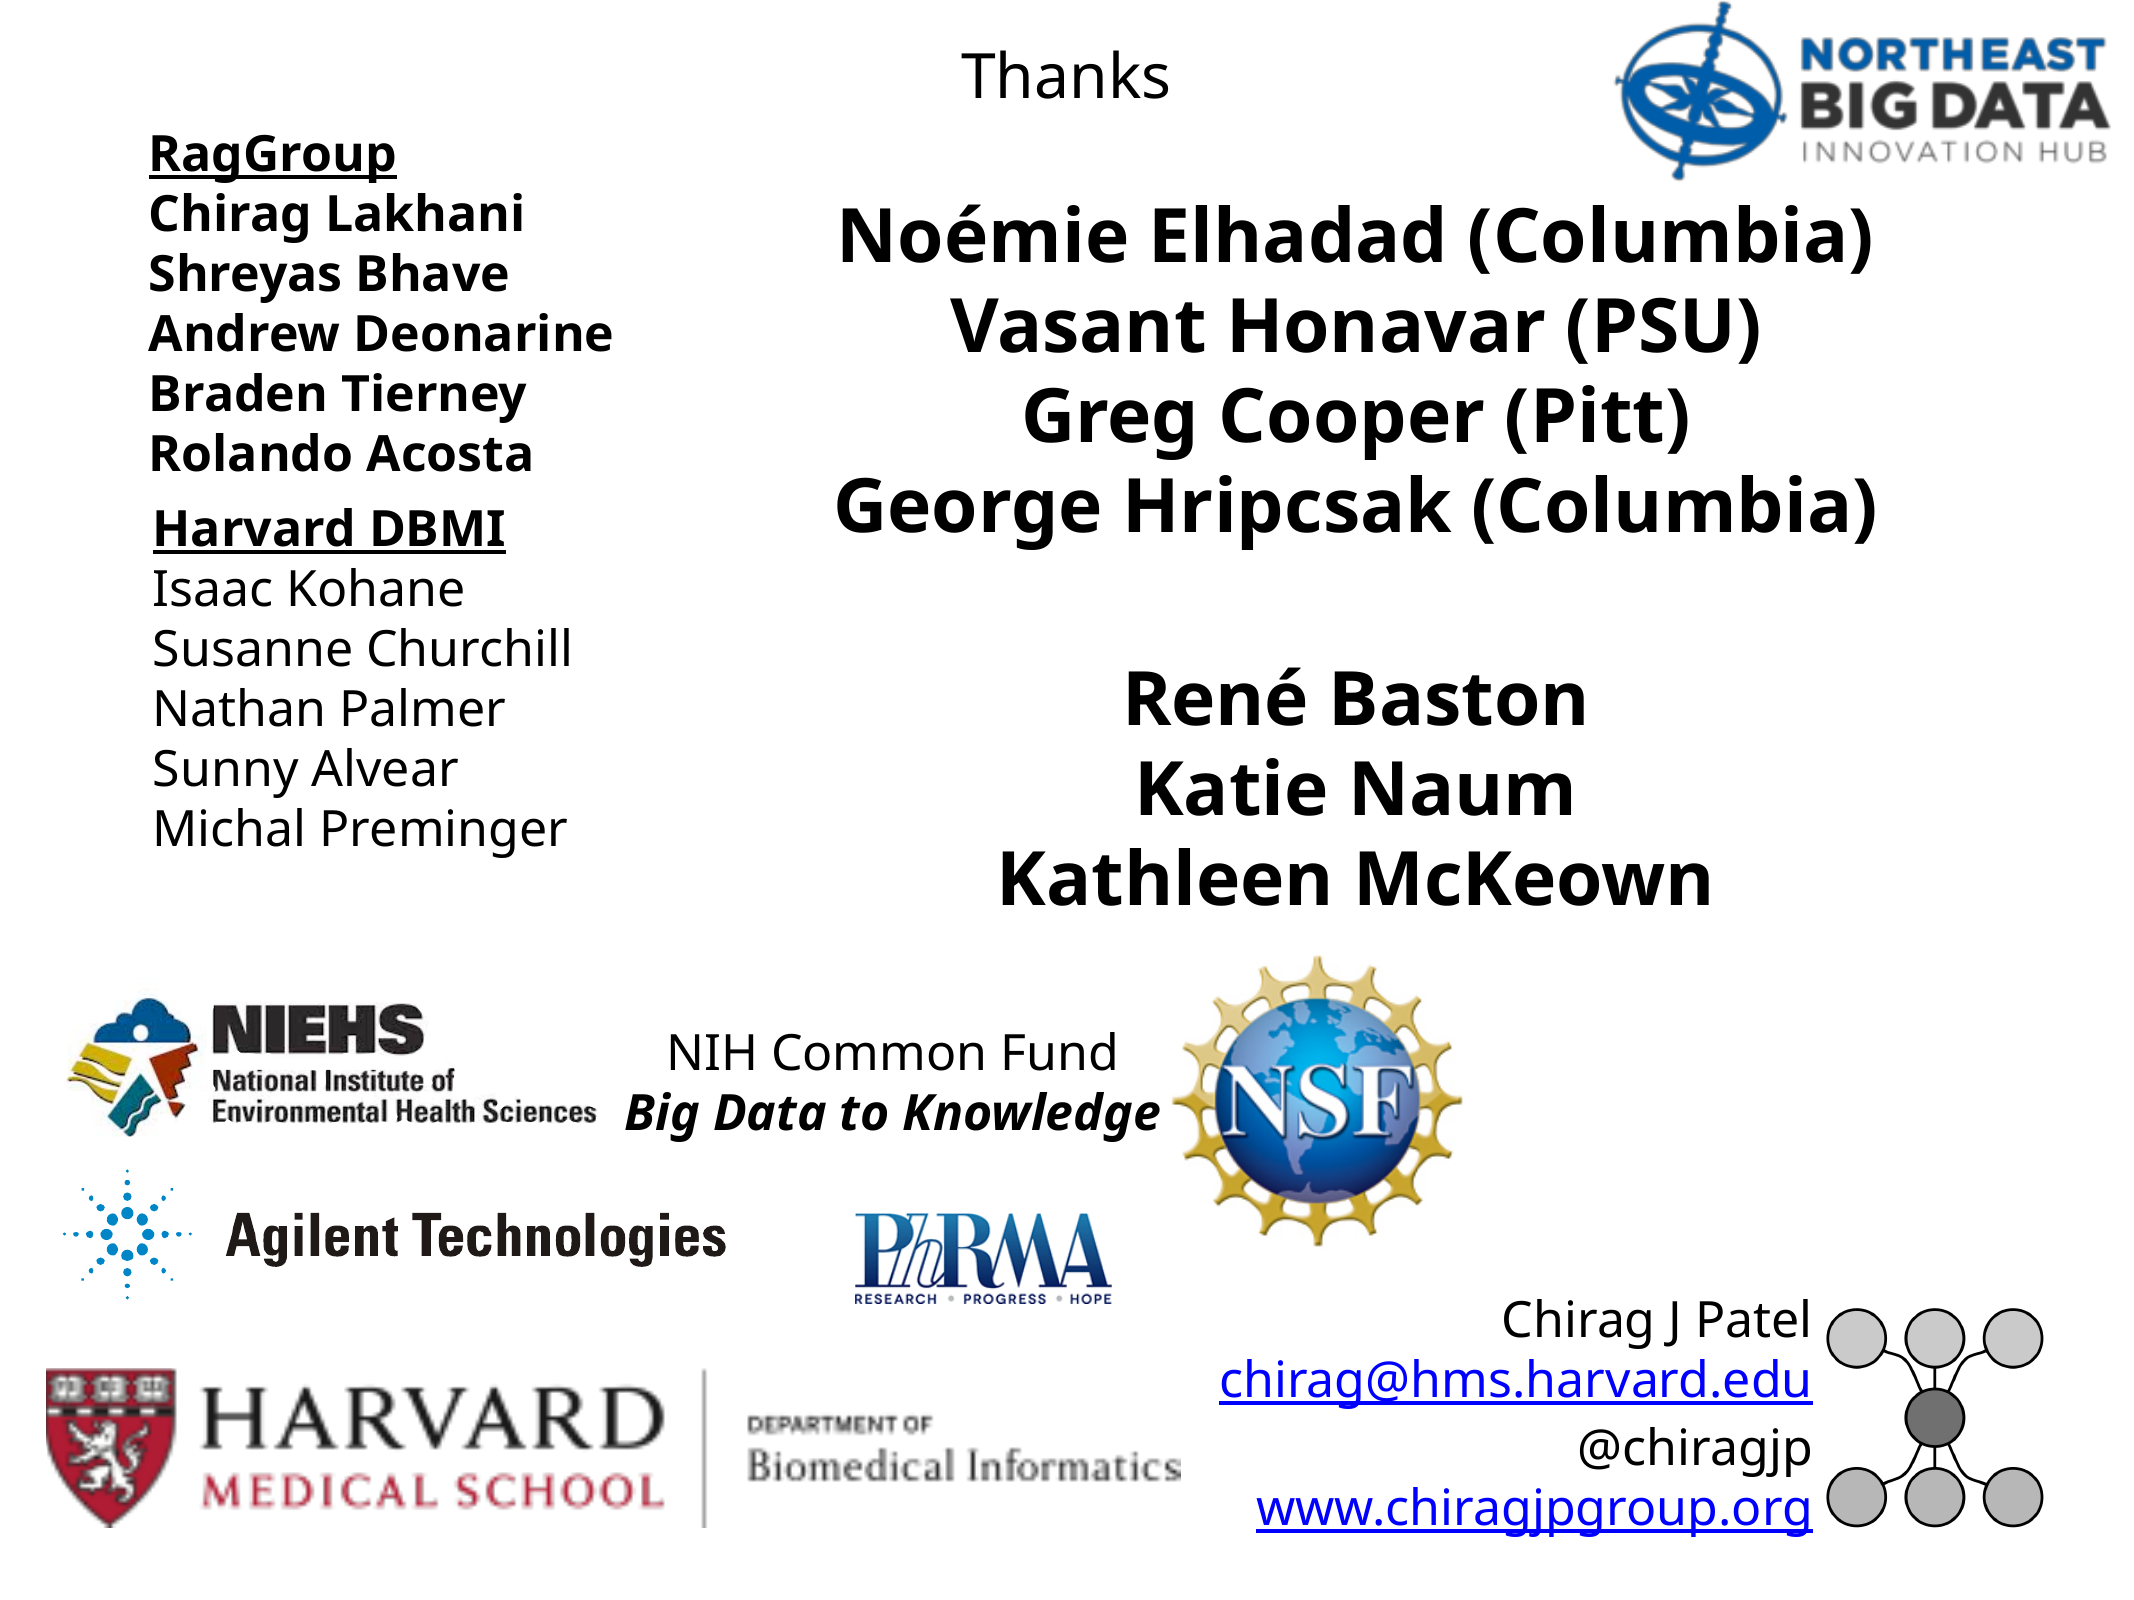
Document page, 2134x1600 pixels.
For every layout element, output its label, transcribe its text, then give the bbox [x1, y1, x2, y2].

picture [1168, 951, 1466, 1251]
picture [45, 1368, 1181, 1529]
picture [45, 1153, 745, 1313]
text_box Harvard DBMI Isaac Kohane Susanne Churchill Nathan Palmer Sunny Alvear Michal Preminger [144, 490, 616, 865]
text_box Chirag J Patel chirag@hms.harvard.edu @chiragjp www.chiragjpgroup.org [1210, 1279, 1822, 1553]
picture [1824, 1305, 2044, 1528]
picture [855, 1213, 1112, 1304]
text_box RagGroup Chirag Lakhani Shreyas Bhave Andrew Deonarine Braden Tierney Rolando Acosta [140, 112, 623, 490]
picture [1560, 0, 2134, 195]
picture [61, 977, 600, 1137]
text_box Noémie Elhadad (Columbia) Vasant Honavar (PSU) Greg Cooper (Pitt) George Hripcsak (Columbia) [825, 178, 1888, 556]
text_box René Baston Katie Naum Kathleen McKeown [988, 641, 1724, 929]
text_box NIH Common Fund Big Data to Knowledge [616, 1011, 1164, 1149]
text_box Thanks [952, 28, 1181, 120]
